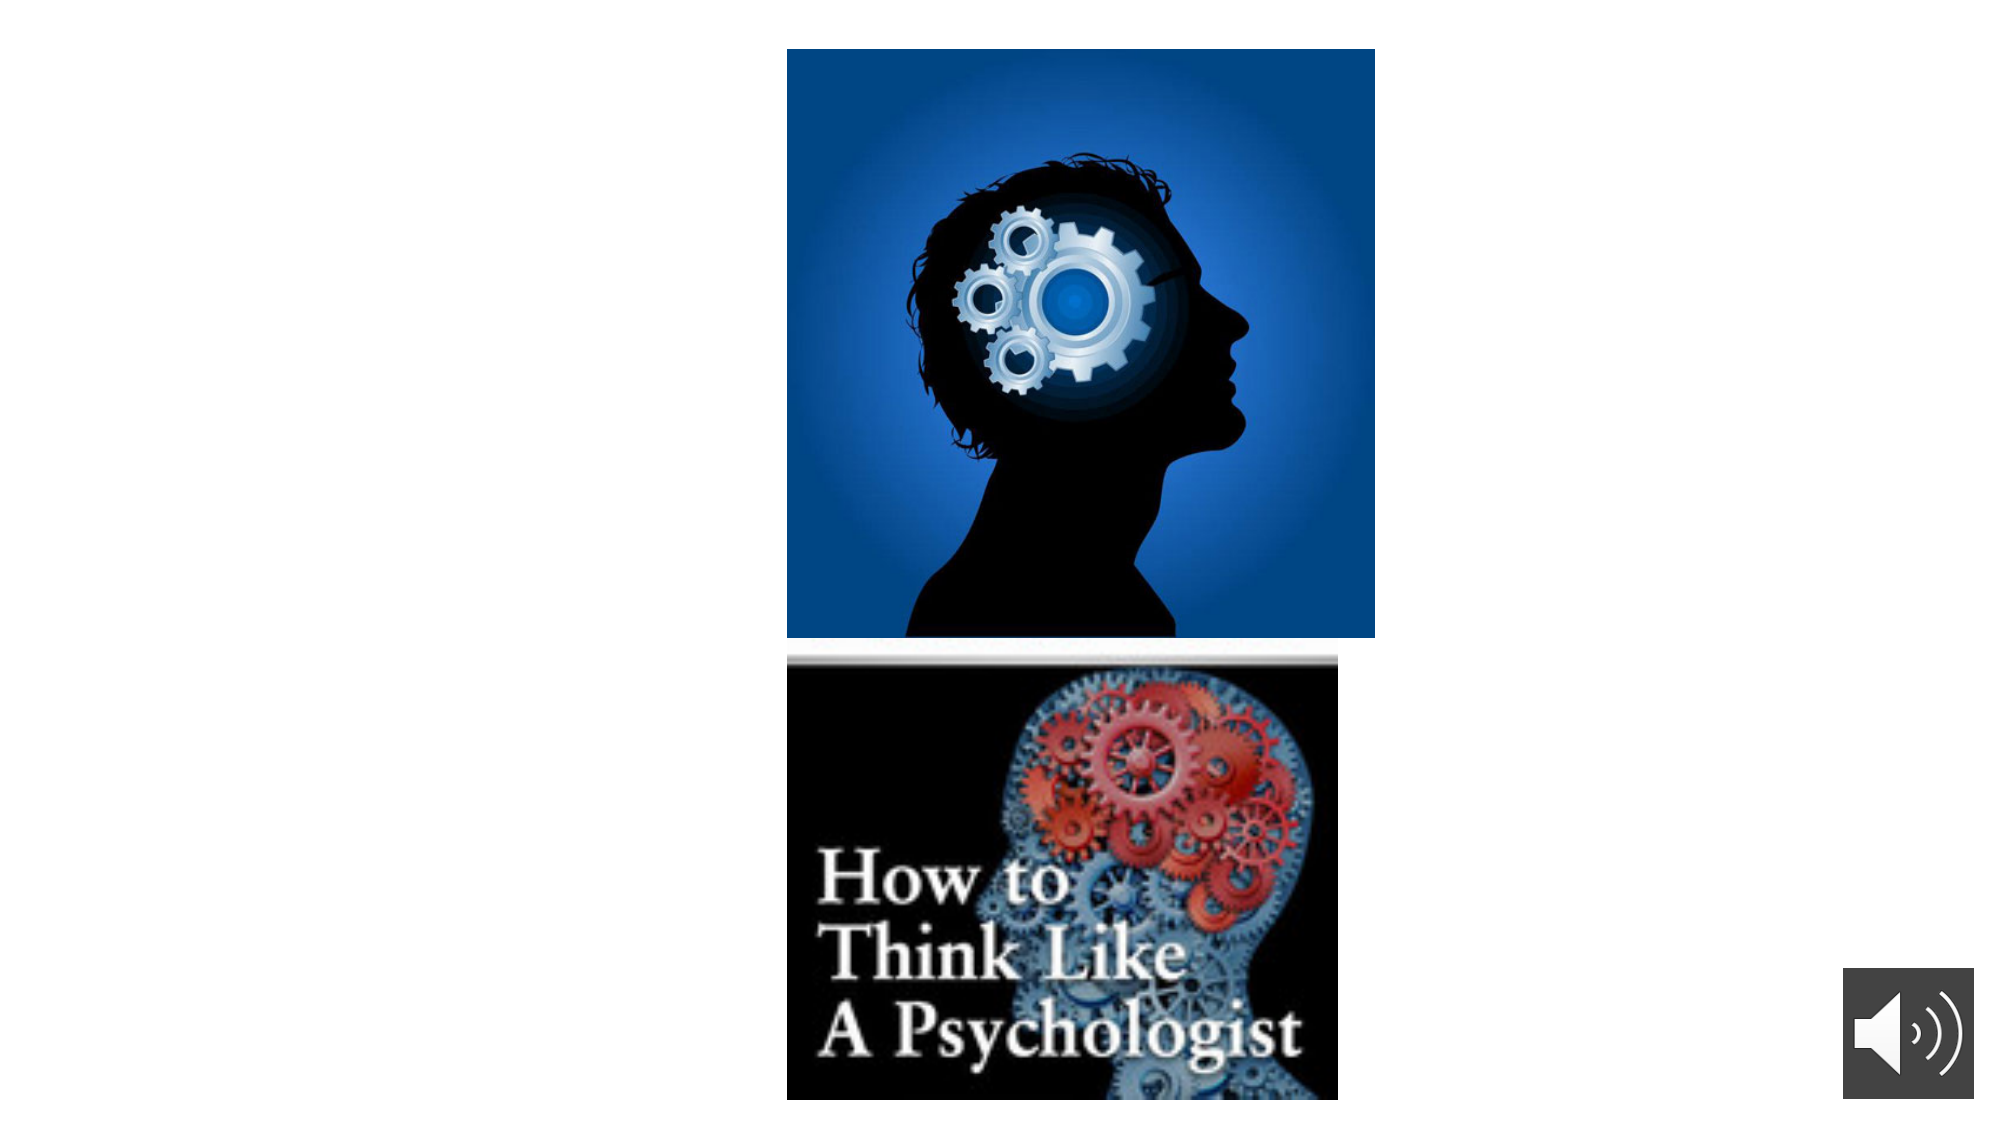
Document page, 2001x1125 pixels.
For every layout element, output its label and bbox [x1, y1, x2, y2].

list [787, 638, 1338, 1100]
picture [1841, 966, 1975, 1100]
picture [787, 49, 1375, 638]
